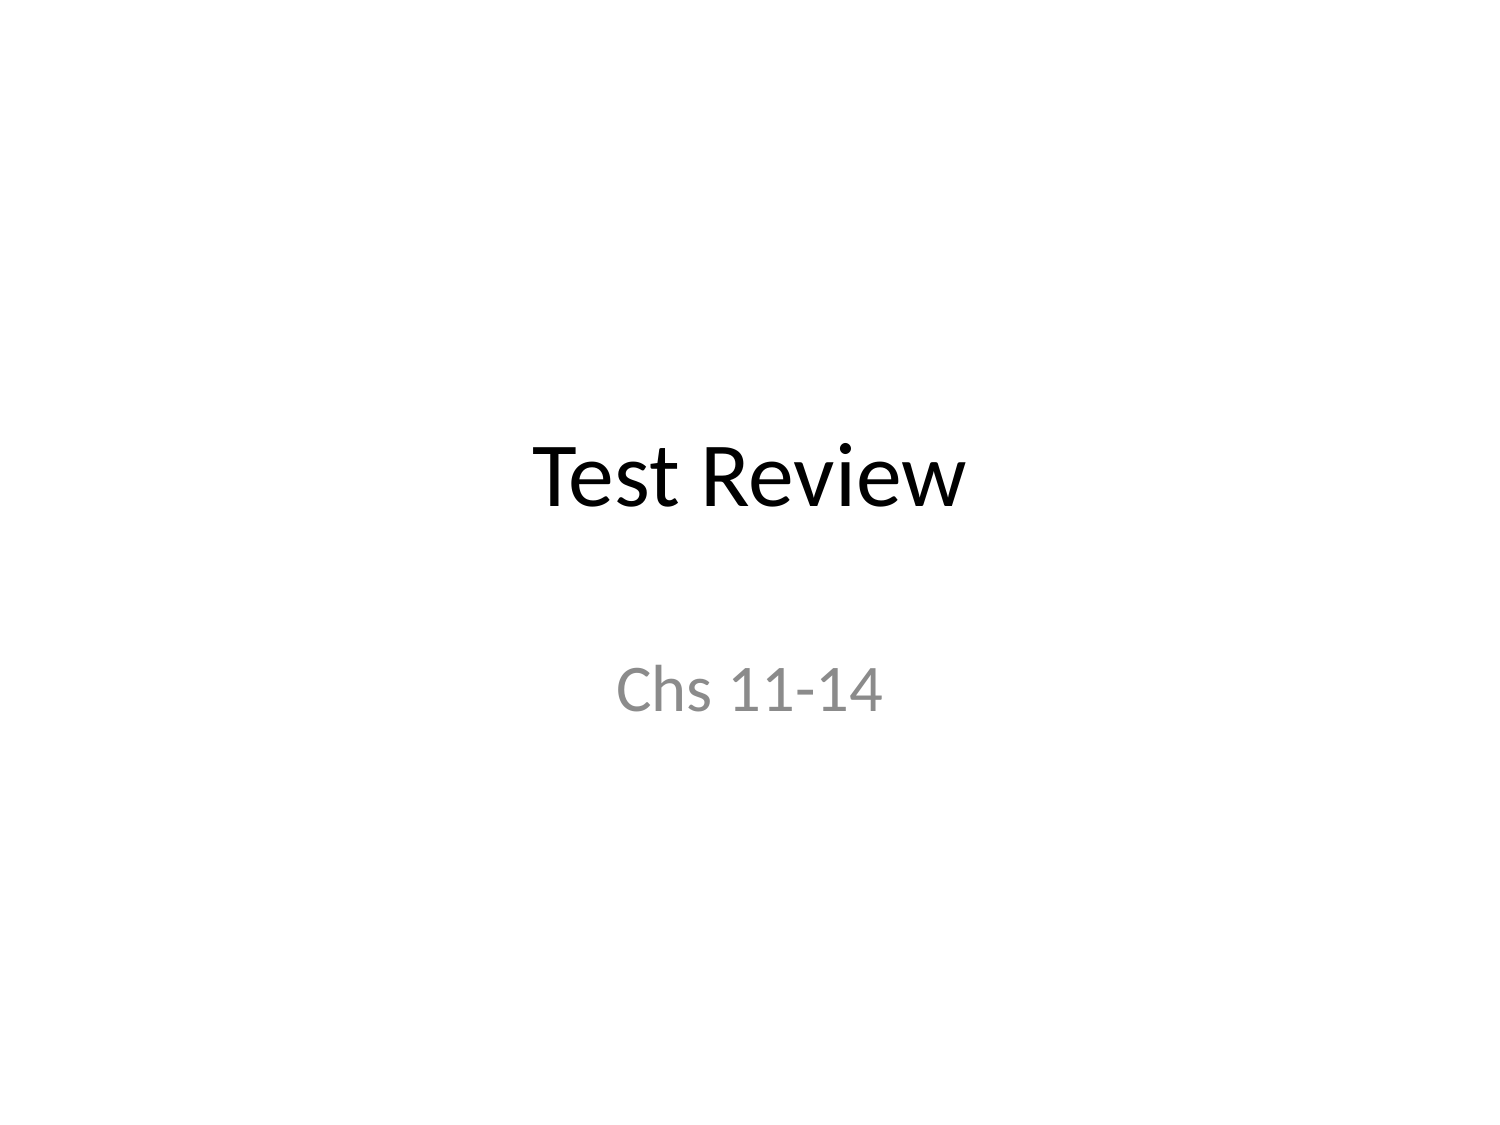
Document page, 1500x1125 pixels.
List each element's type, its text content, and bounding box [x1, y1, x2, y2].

subtitle Chs 11-14 [225, 637, 1275, 925]
title Test Review [112, 349, 1388, 591]
